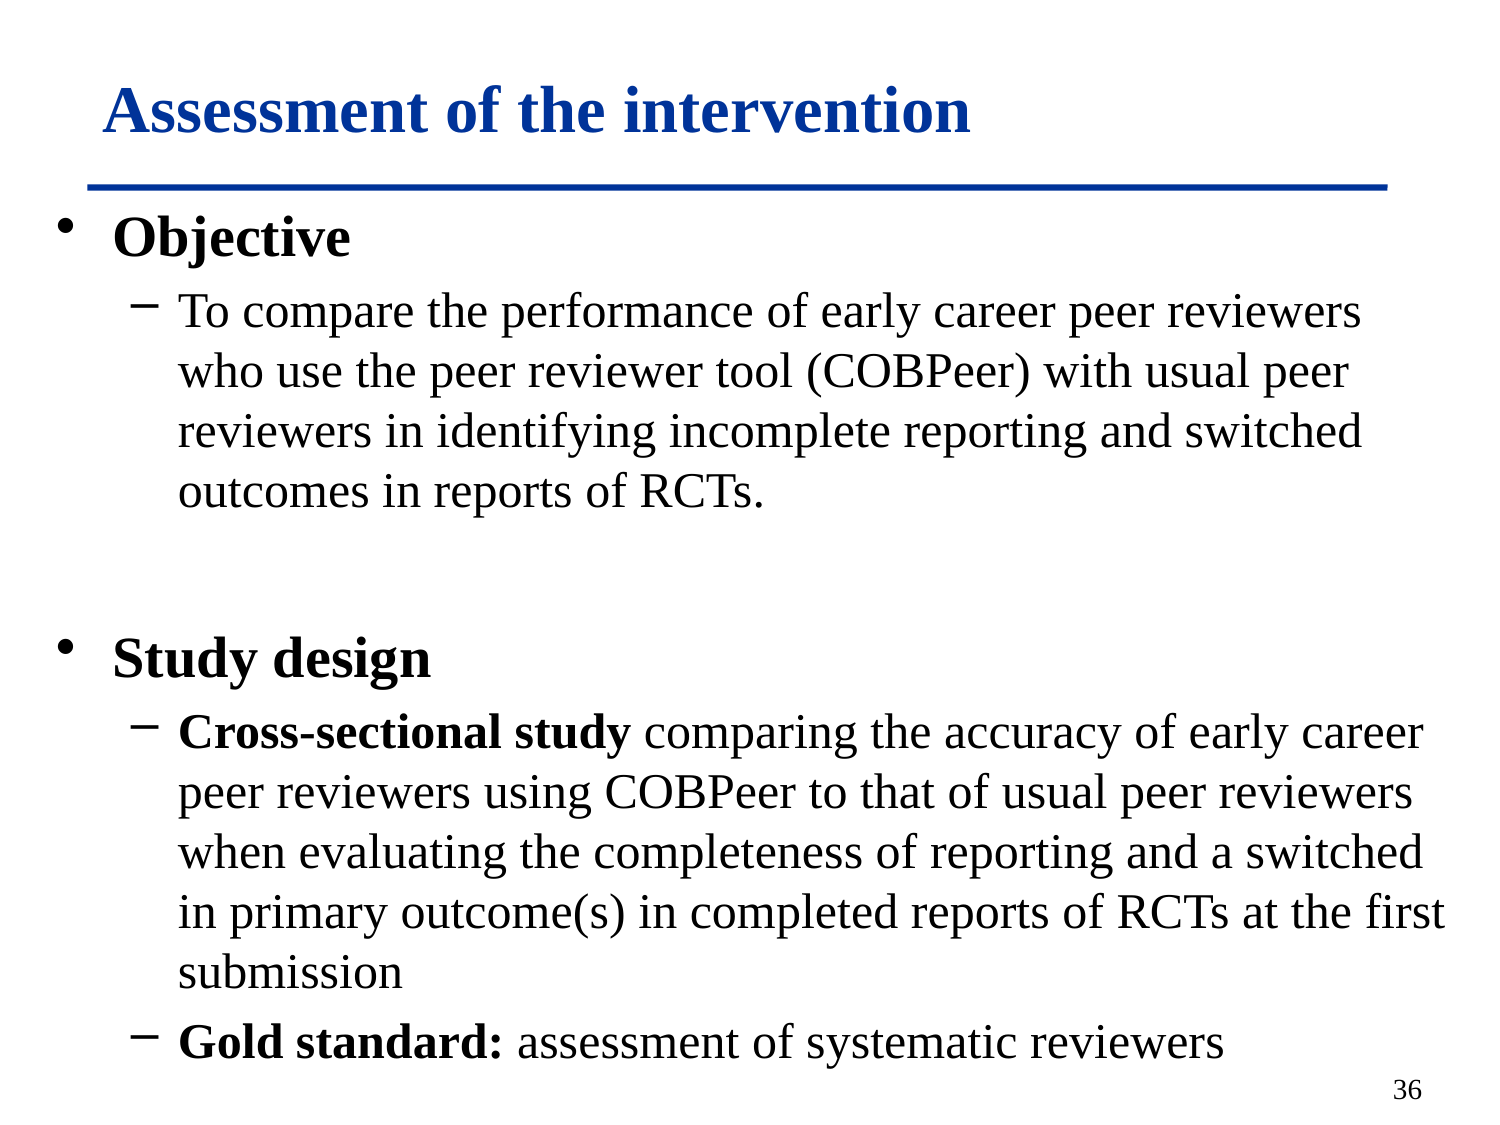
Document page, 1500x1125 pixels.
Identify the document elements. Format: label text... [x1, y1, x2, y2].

slide_number 36 [1124, 1062, 1438, 1101]
list Objective To compare the performance of early career peer reviewers who use the peer reviewer tool (COBPeer) with usual peer reviewers in identifying incomplete reporting and switched outcomes in reports of RCTs. Study design Cross-sectional study comparing the accuracy of early career peer reviewers using COBPeer to that of usual peer reviewers when evaluating the completeness of reporting and a switched in primary outcome(s) in completed reports of RCTs at the first submission Gold standard: assessment of systematic reviewers [40, 190, 1469, 1100]
title Assessment of the intervention [87, 24, 1288, 188]
